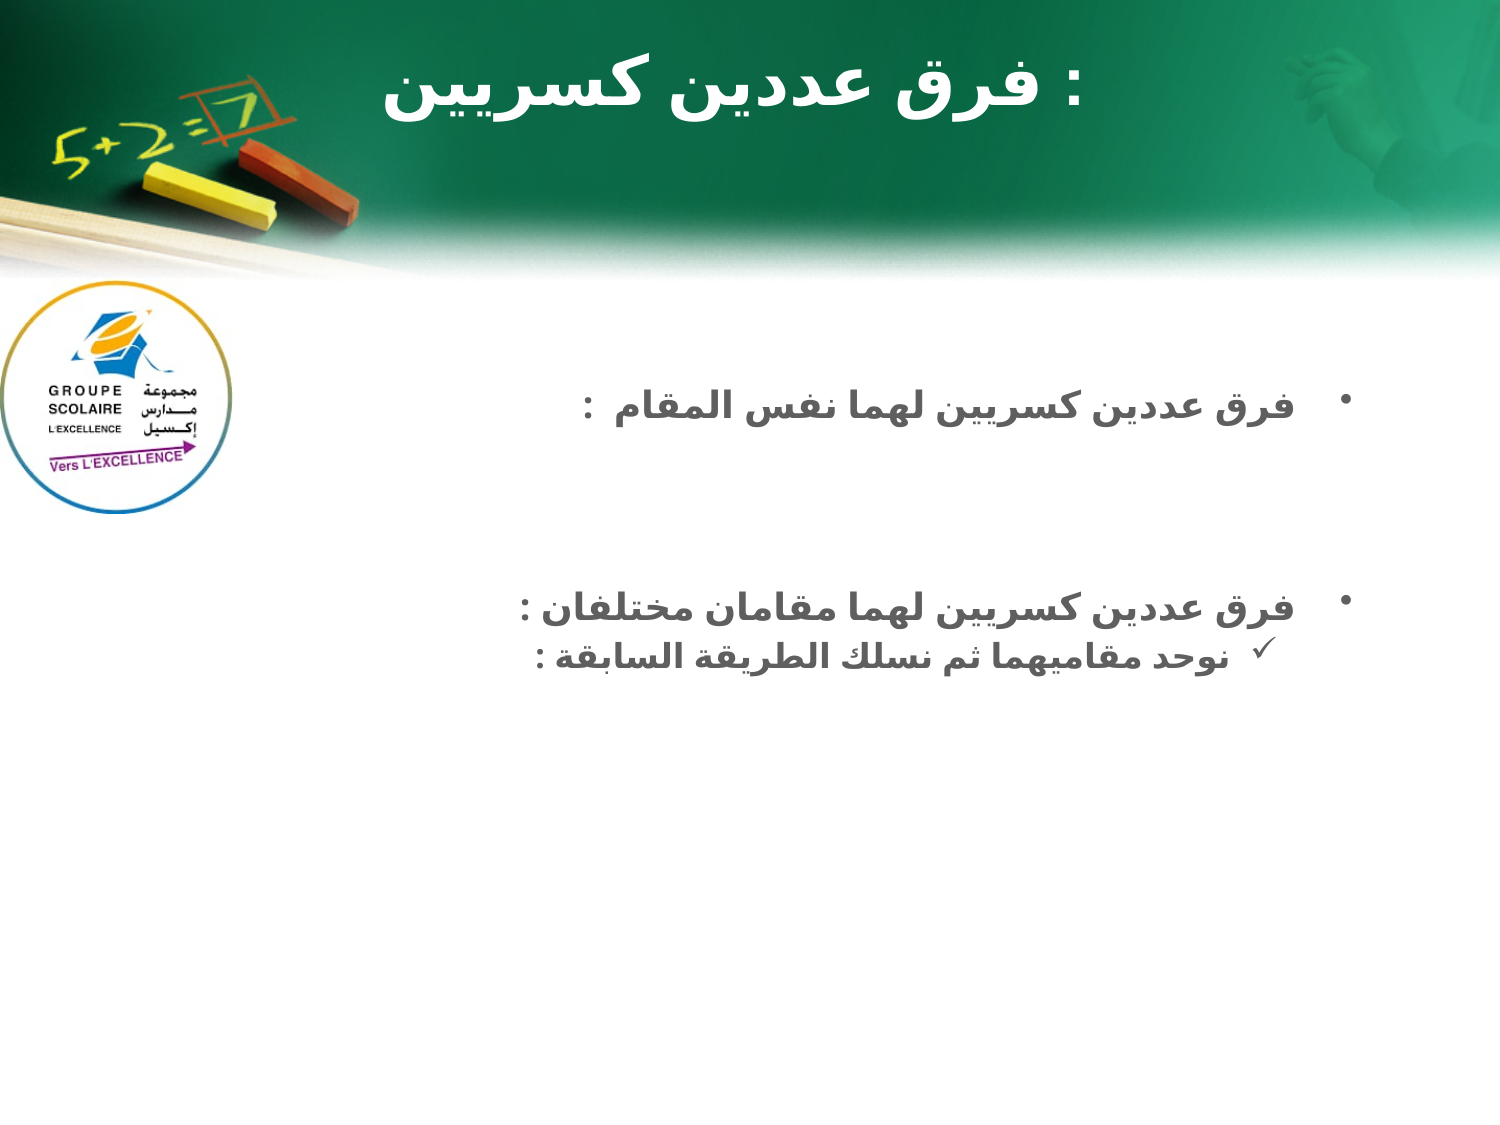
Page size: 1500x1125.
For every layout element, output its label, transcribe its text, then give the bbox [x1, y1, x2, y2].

picture [0, 0, 1500, 1125]
title فرق عددين كسريين : [348, 65, 1424, 173]
